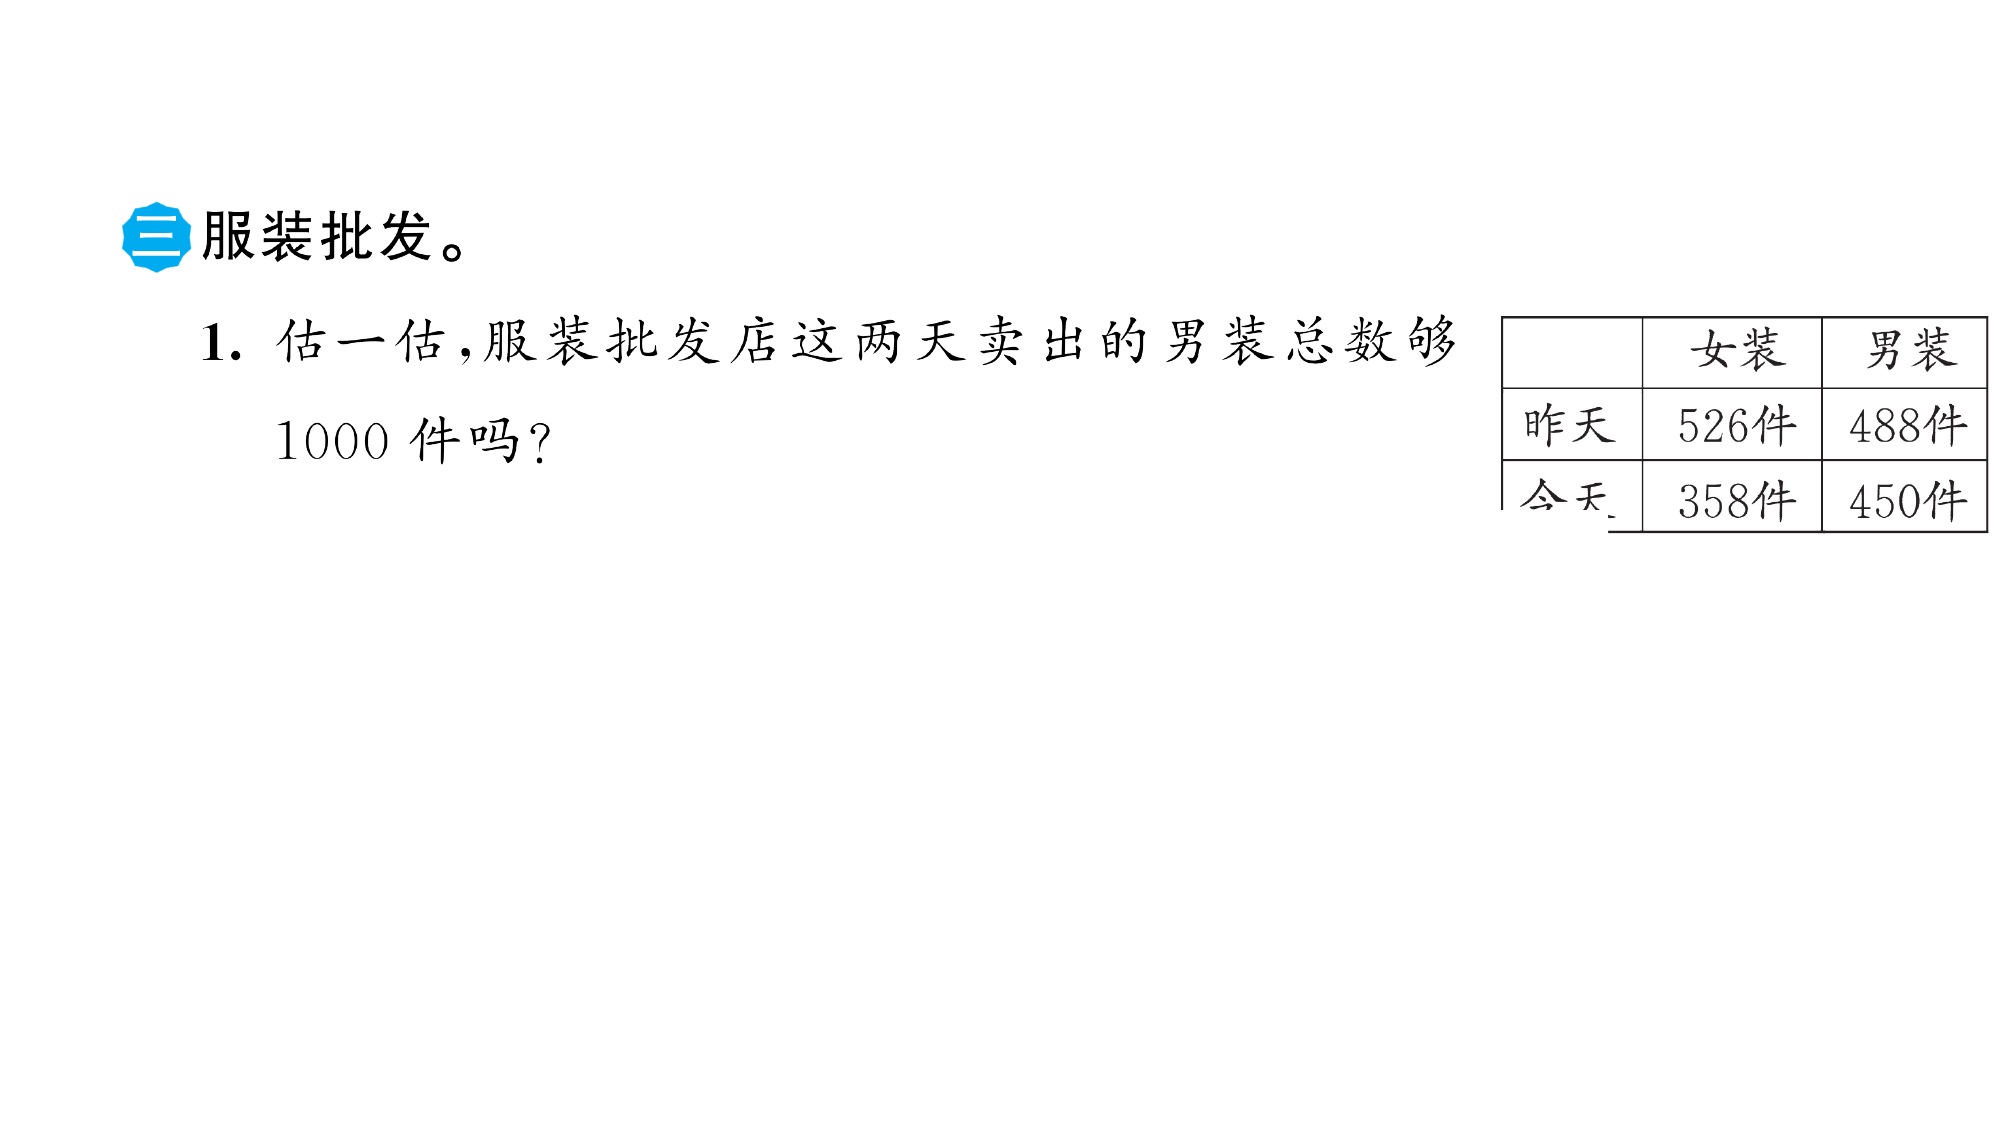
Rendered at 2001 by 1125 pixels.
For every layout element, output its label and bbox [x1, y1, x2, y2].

picture [118, 177, 2000, 779]
